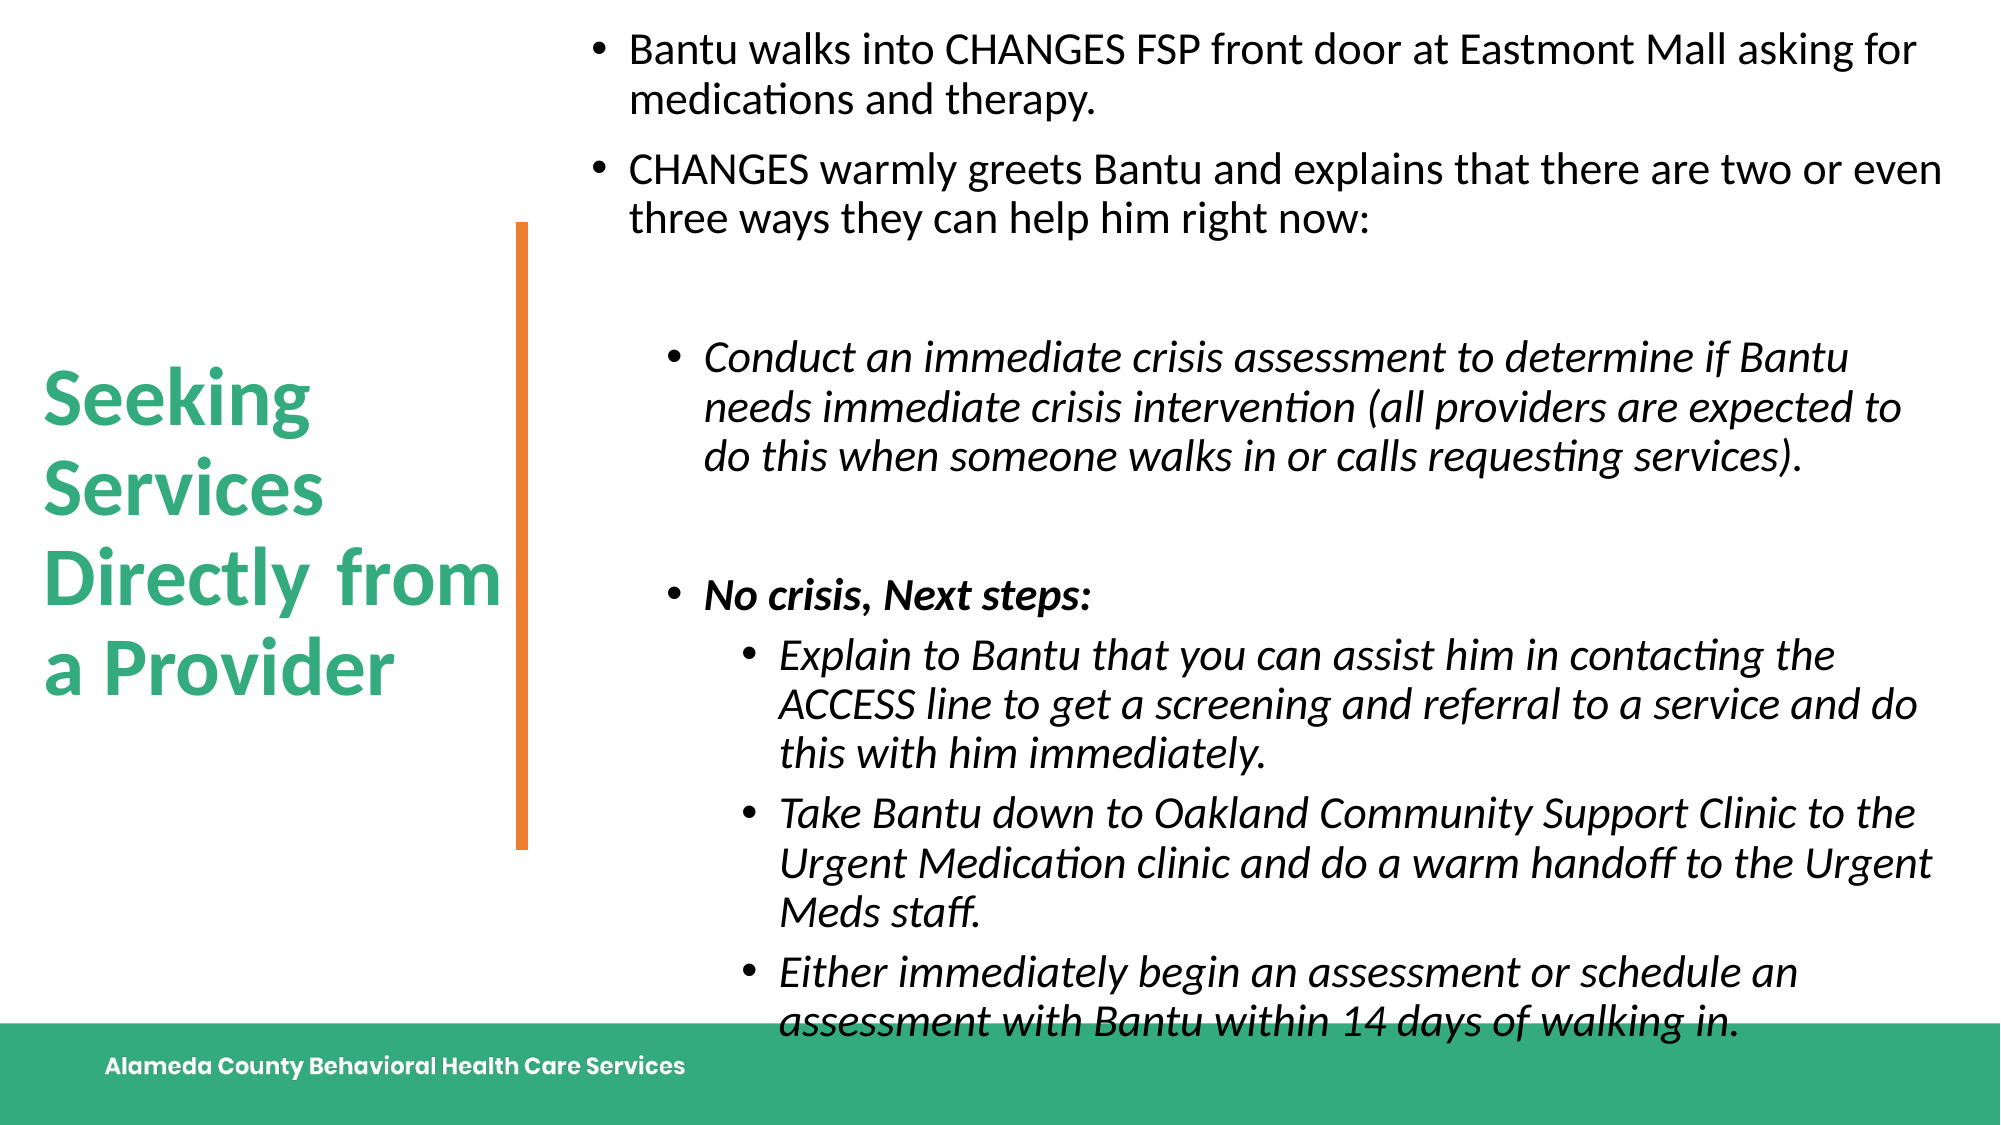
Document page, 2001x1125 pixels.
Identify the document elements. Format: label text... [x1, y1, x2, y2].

list Bantu walks into CHANGES FSP front door at Eastmont Mall asking for medications and therapy. CHANGES warmly greets Bantu and explains that there are two or even three ways they can help him right now: Conduct an immediate crisis assessment to determine if Bantu needs immediate crisis intervention (all providers are expected to do this when someone walks in or calls requesting services). No crisis, Next steps: Explain to Bantu that you can assist him in contacting the ACCESS line to get a screening and referral to a service and do this with him immediately. Take Bantu down to Oakland Community Support Clinic to the Urgent Medication clinic and do a warm handoff to the Urgent Meds staff. Either immediately begin an assessment or schedule an assessment with Bantu within 14 days of walking in. [576, 90, 1972, 982]
title Seeking Services Directly from a Provider [28, 88, 519, 980]
picture [99, 1046, 724, 1089]
